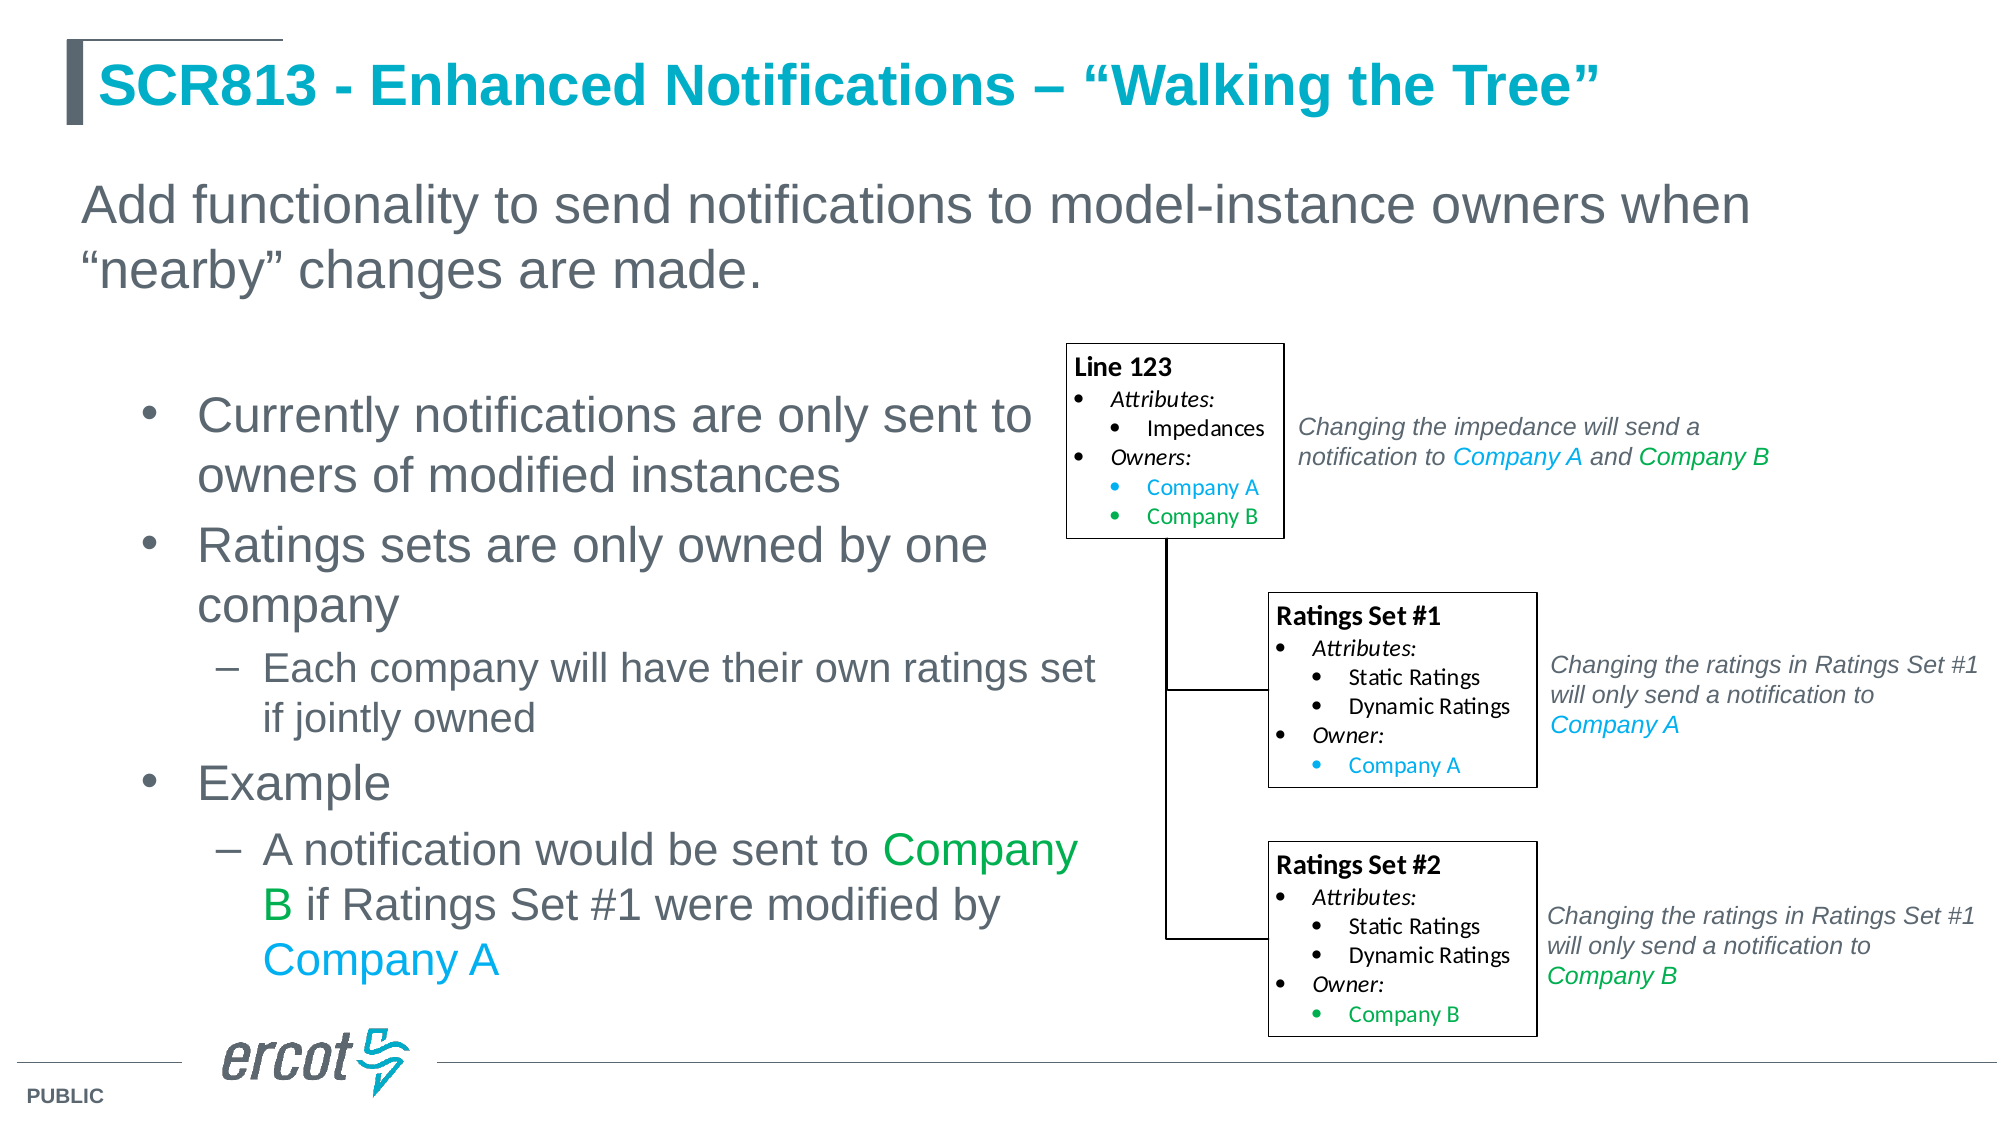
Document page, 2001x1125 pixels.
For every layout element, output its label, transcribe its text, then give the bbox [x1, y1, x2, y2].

text_box Currently notifications are only sent to owners of modified instances Ratings sets are only owned by one company Each company will have their own ratings set if jointly owned Example A notification would be sent to Company B if Ratings Set #1 were modified by Company A [126, 374, 1118, 1050]
text_box Changing the ratings in Ratings Set #1 will only send a notification to Company B [1543, 892, 1994, 975]
picture [1058, 340, 1539, 1041]
picture [218, 1050, 413, 1100]
title SCR813 - Enhanced Notifications – “Walking the Tree” [83, 39, 1934, 125]
text_box Changing the ratings in Ratings Set #1 will only send a notification to Company A [1543, 641, 1997, 724]
text_box Changing the impedance will send a notification to Company A and Company B [1543, 403, 1829, 485]
list Add functionality to send notifications to model-instance owners when “nearby” changes are made. [66, 162, 1934, 338]
